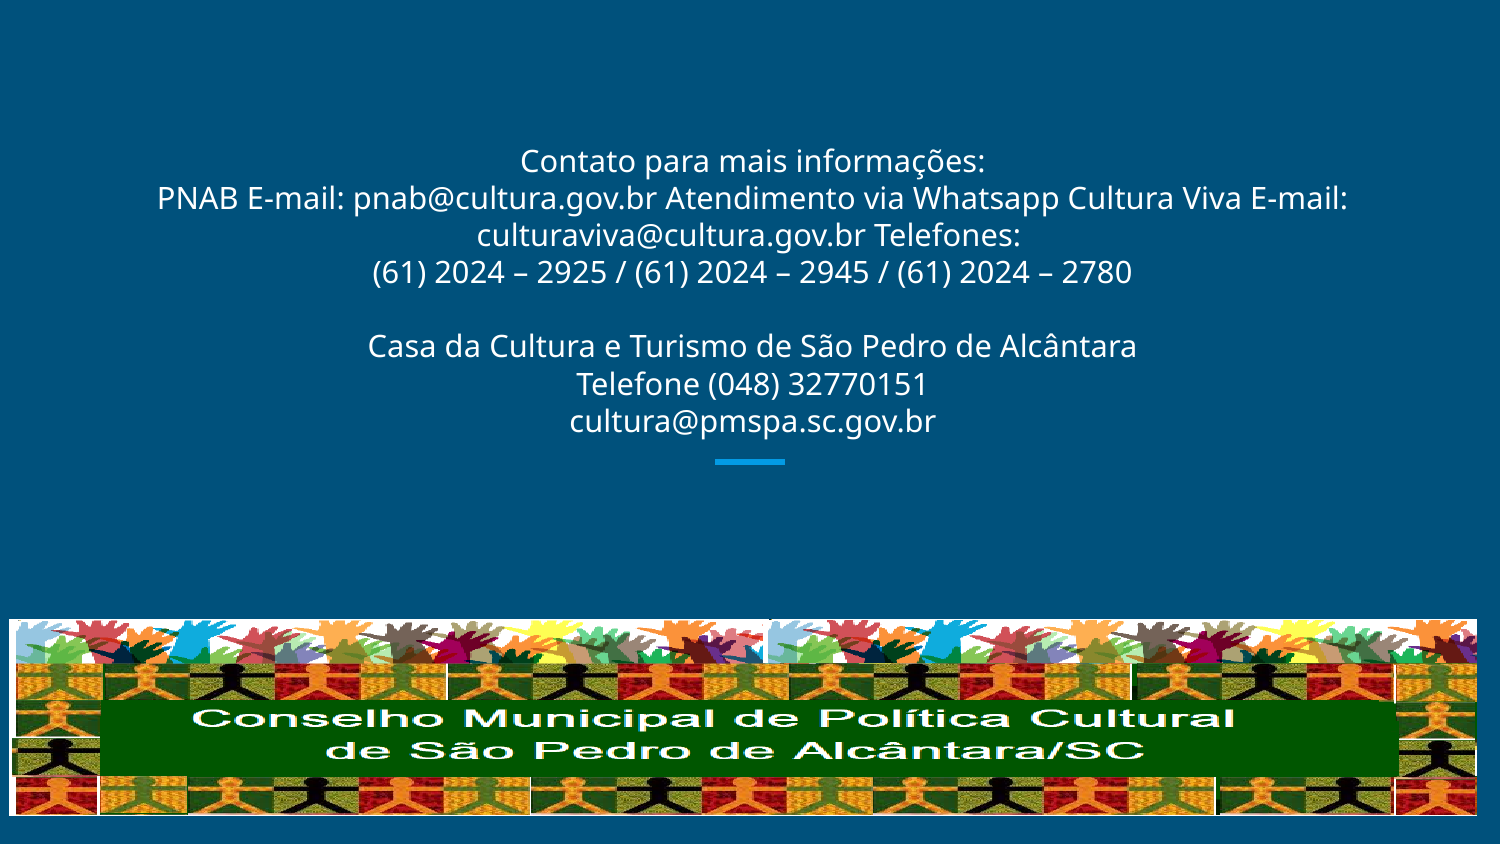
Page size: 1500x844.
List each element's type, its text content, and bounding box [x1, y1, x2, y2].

picture [192, 620, 201, 625]
picture [10, 620, 1476, 815]
title Contato para mais informações: PNAB E-mail: pnab@cultura.gov.br Atendimento via Whatsapp Cultura Viva E-mail: culturaviva@cultura.gov.br Telefones: (61) 2024 – 2925 / (61) 2024 – 2945 / (61) 2024 – 2780 Casa da Cultura e Turismo de São Pedro de Alcântara Telefone (048) 32770151 cultura@pmspa.sc.gov.br [78, 121, 1428, 602]
